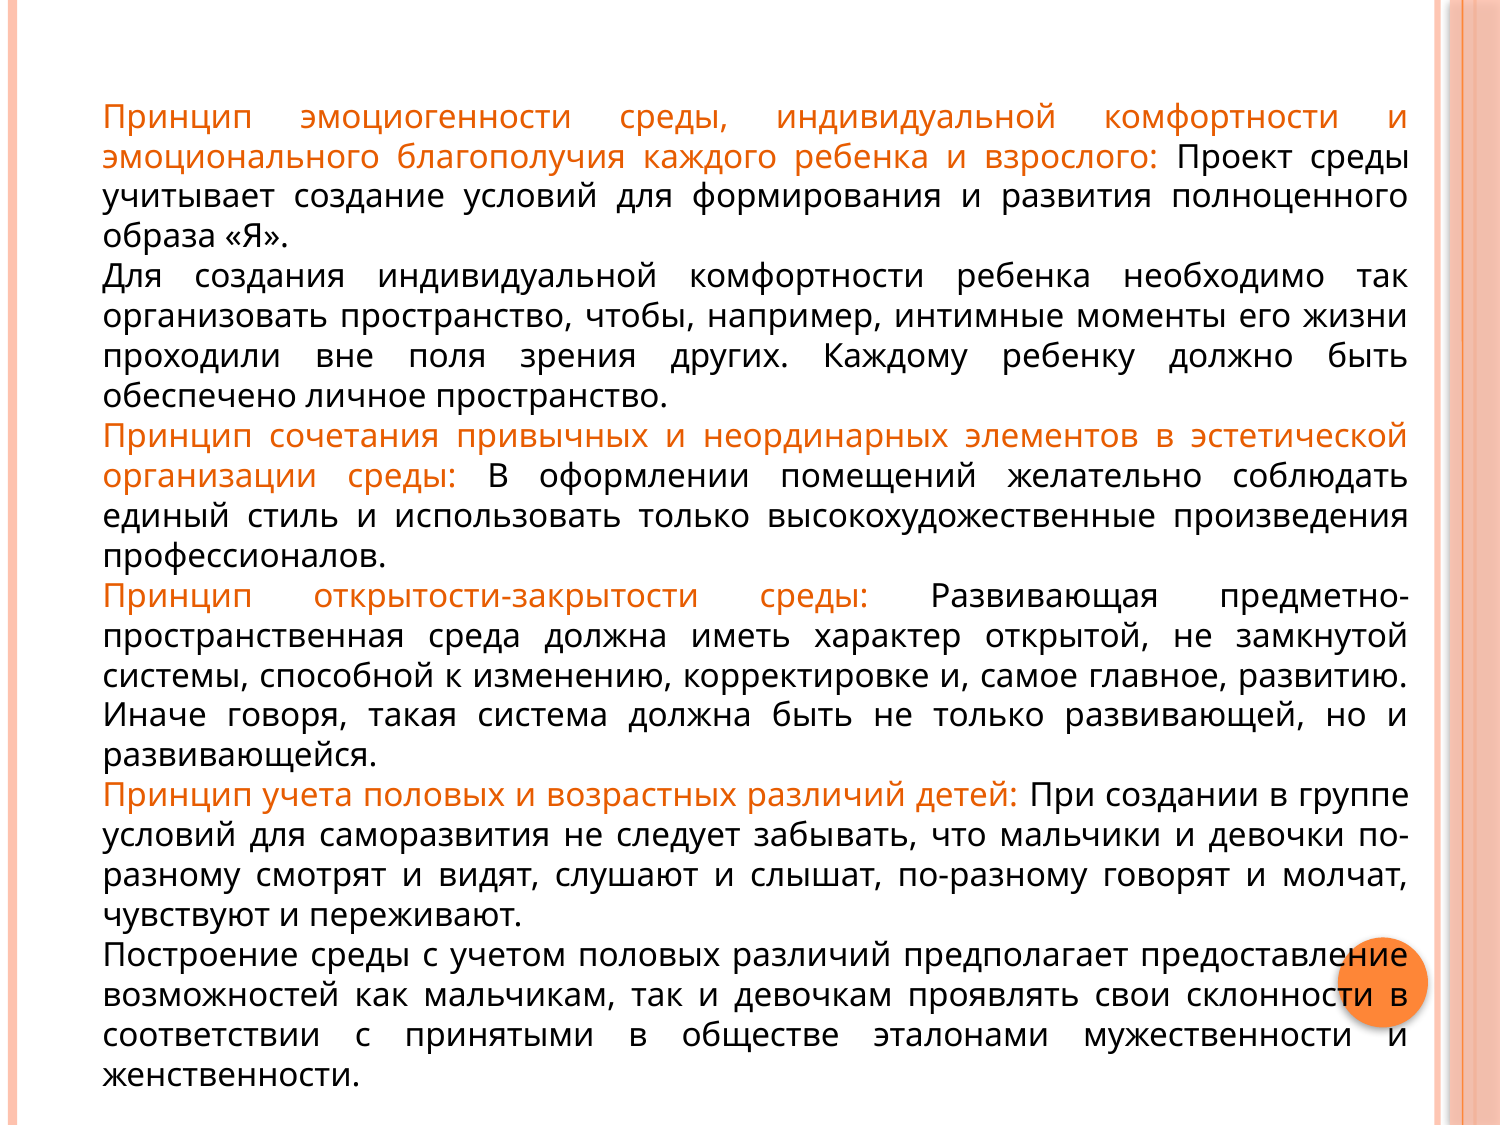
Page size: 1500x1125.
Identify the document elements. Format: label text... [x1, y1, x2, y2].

text_box Принцип эмоциогенности среды, индивидуальной комфортности и эмоционального благополучия каждого ребенка и взрослого: Проект среды учитывает создание условий для формирования и развития полноценного образа «Я». Для создания индивидуальной комфортности ребенка необходимо так организовать пространство, чтобы, например, интимные моменты его жизни проходили вне поля зрения других. Каждому ребенку должно быть обеспечено личное пространство. Принцип сочетания привычных и неординарных элементов в эстетической организации среды: В оформлении помещений желательно соблюдать единый стиль и ис­пользовать только высокохудожественные произведения профессионалов. Принцип открытости-закрытости среды: Развивающая предметно-пространственная среда должна иметь характер открытой, не замкнутой системы, способной к изменению, корректировке и, самое главное, развитию. Иначе говоря, такая система должна быть не только развивающей, но и развивающейся. Принцип учета половых и возрастных различий детей: При создании в группе условий для саморазвития не следует забы­вать, что мальчики и девочки по-разному смотрят и видят, слушают и слышат, по-разному говорят и молчат, чувствуют и переживают. Построение среды с учетом половых различий предполагает предоставление возможностей как мальчикам, так и девочкам проявлять свои склонности в соответствии с принятыми в обществе эталонами мужественности и женственности. [87, 87, 1425, 1125]
